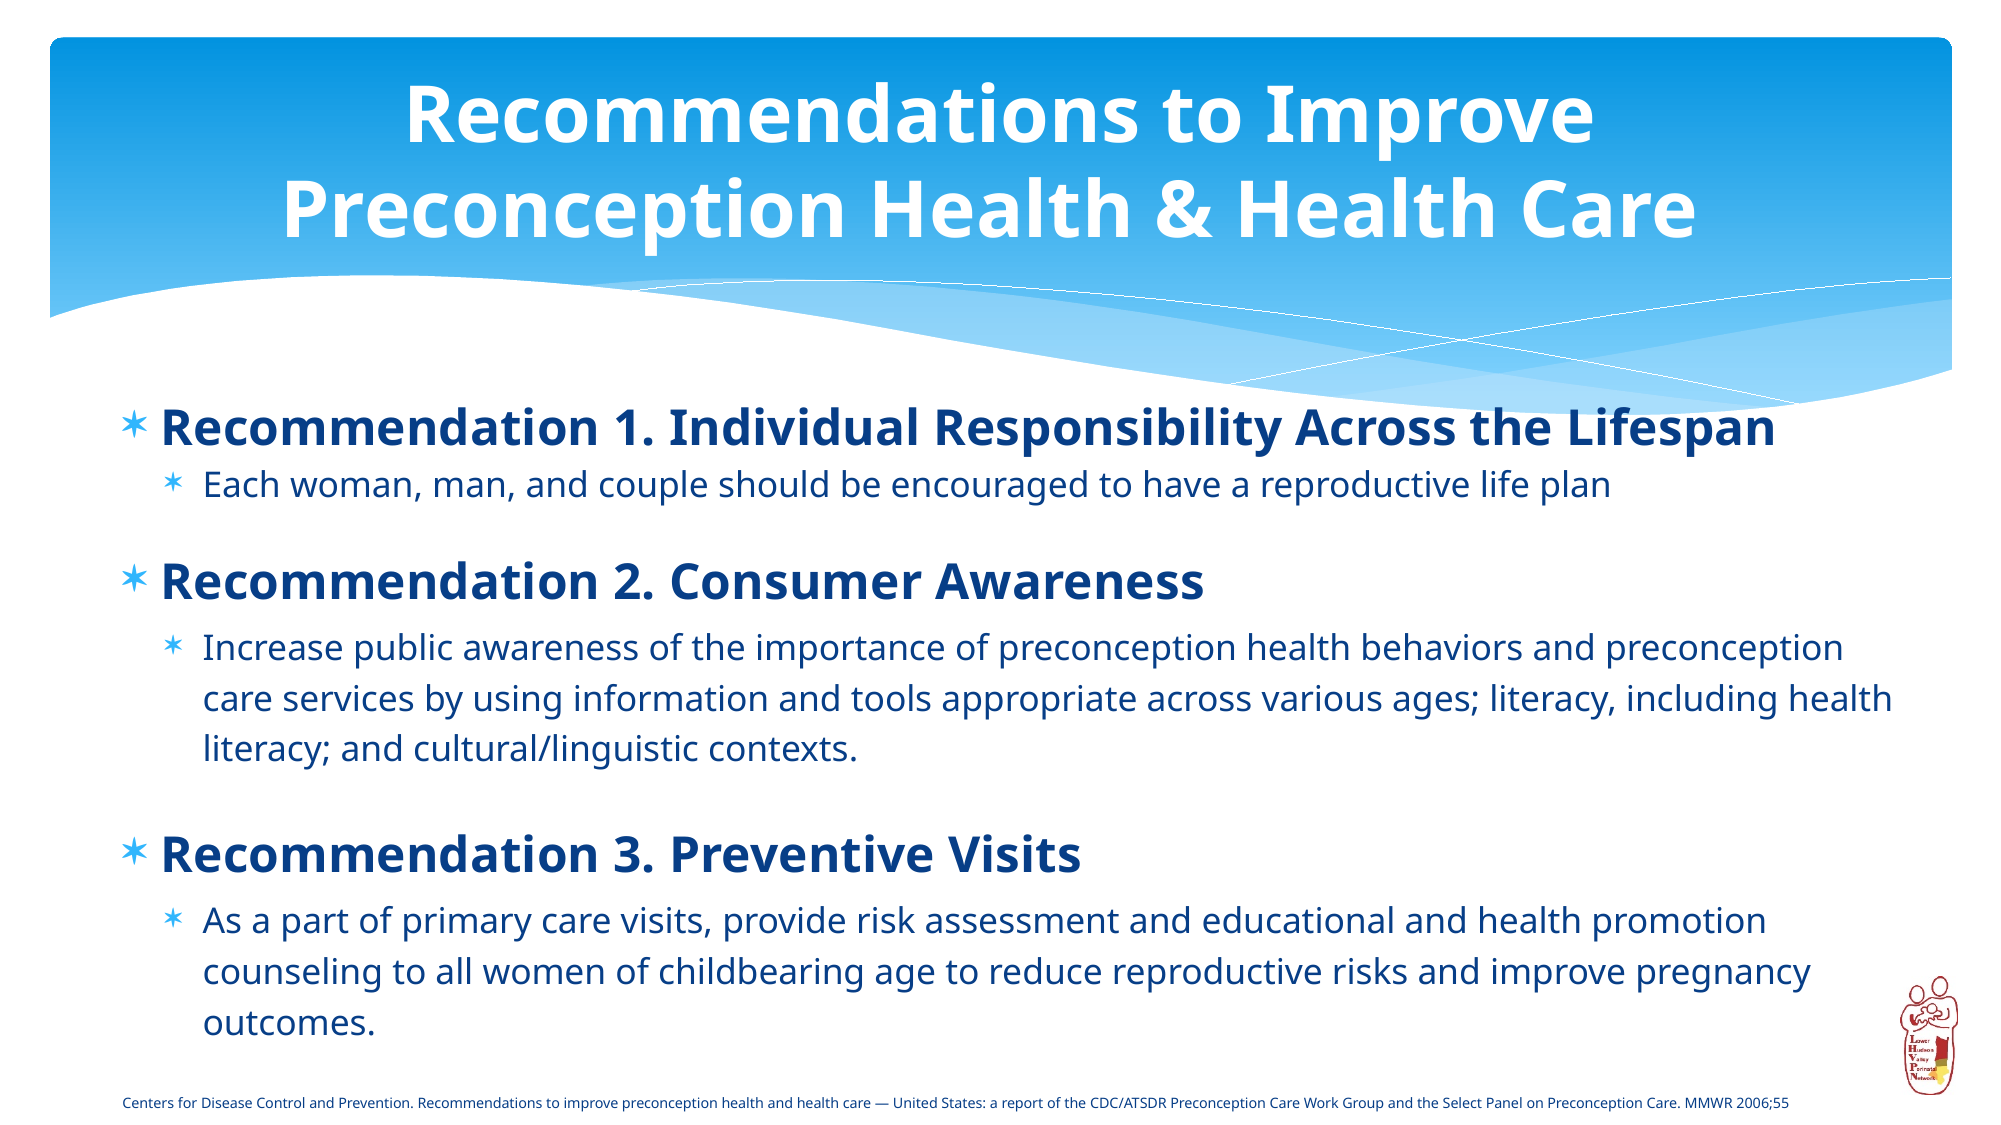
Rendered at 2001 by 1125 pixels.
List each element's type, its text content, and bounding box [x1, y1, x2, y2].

picture [1900, 975, 1959, 1096]
title Recommendations to Improve Preconception Health & Health Care [26, 55, 1974, 261]
list Recommendation 1. Individual Responsibility Across the Lifespan Each woman, man, and couple should be encouraged to have a reproductive life plan Recommendation 2. Consumer Awareness Increase public awareness of the importance of preconception health behaviors and preconception care services by using information and tools appropriate across various ages; literacy, including health literacy; and cultural/linguistic contexts. Recommendation 3. Preventive Visits As a part of primary care visits, provide risk assessment and educational and health promotion counseling to all women of childbearing age to reduce reproductive risks and improve pregnancy outcomes. Centers for Disease Control and Prevention. Recommendations to improve preconception health and health care — United States: a report of the CDC/ATSDR Preconception Care Work Group and the Select Panel on Preconception Care. MMWR 2006;55 [107, 388, 1930, 1125]
